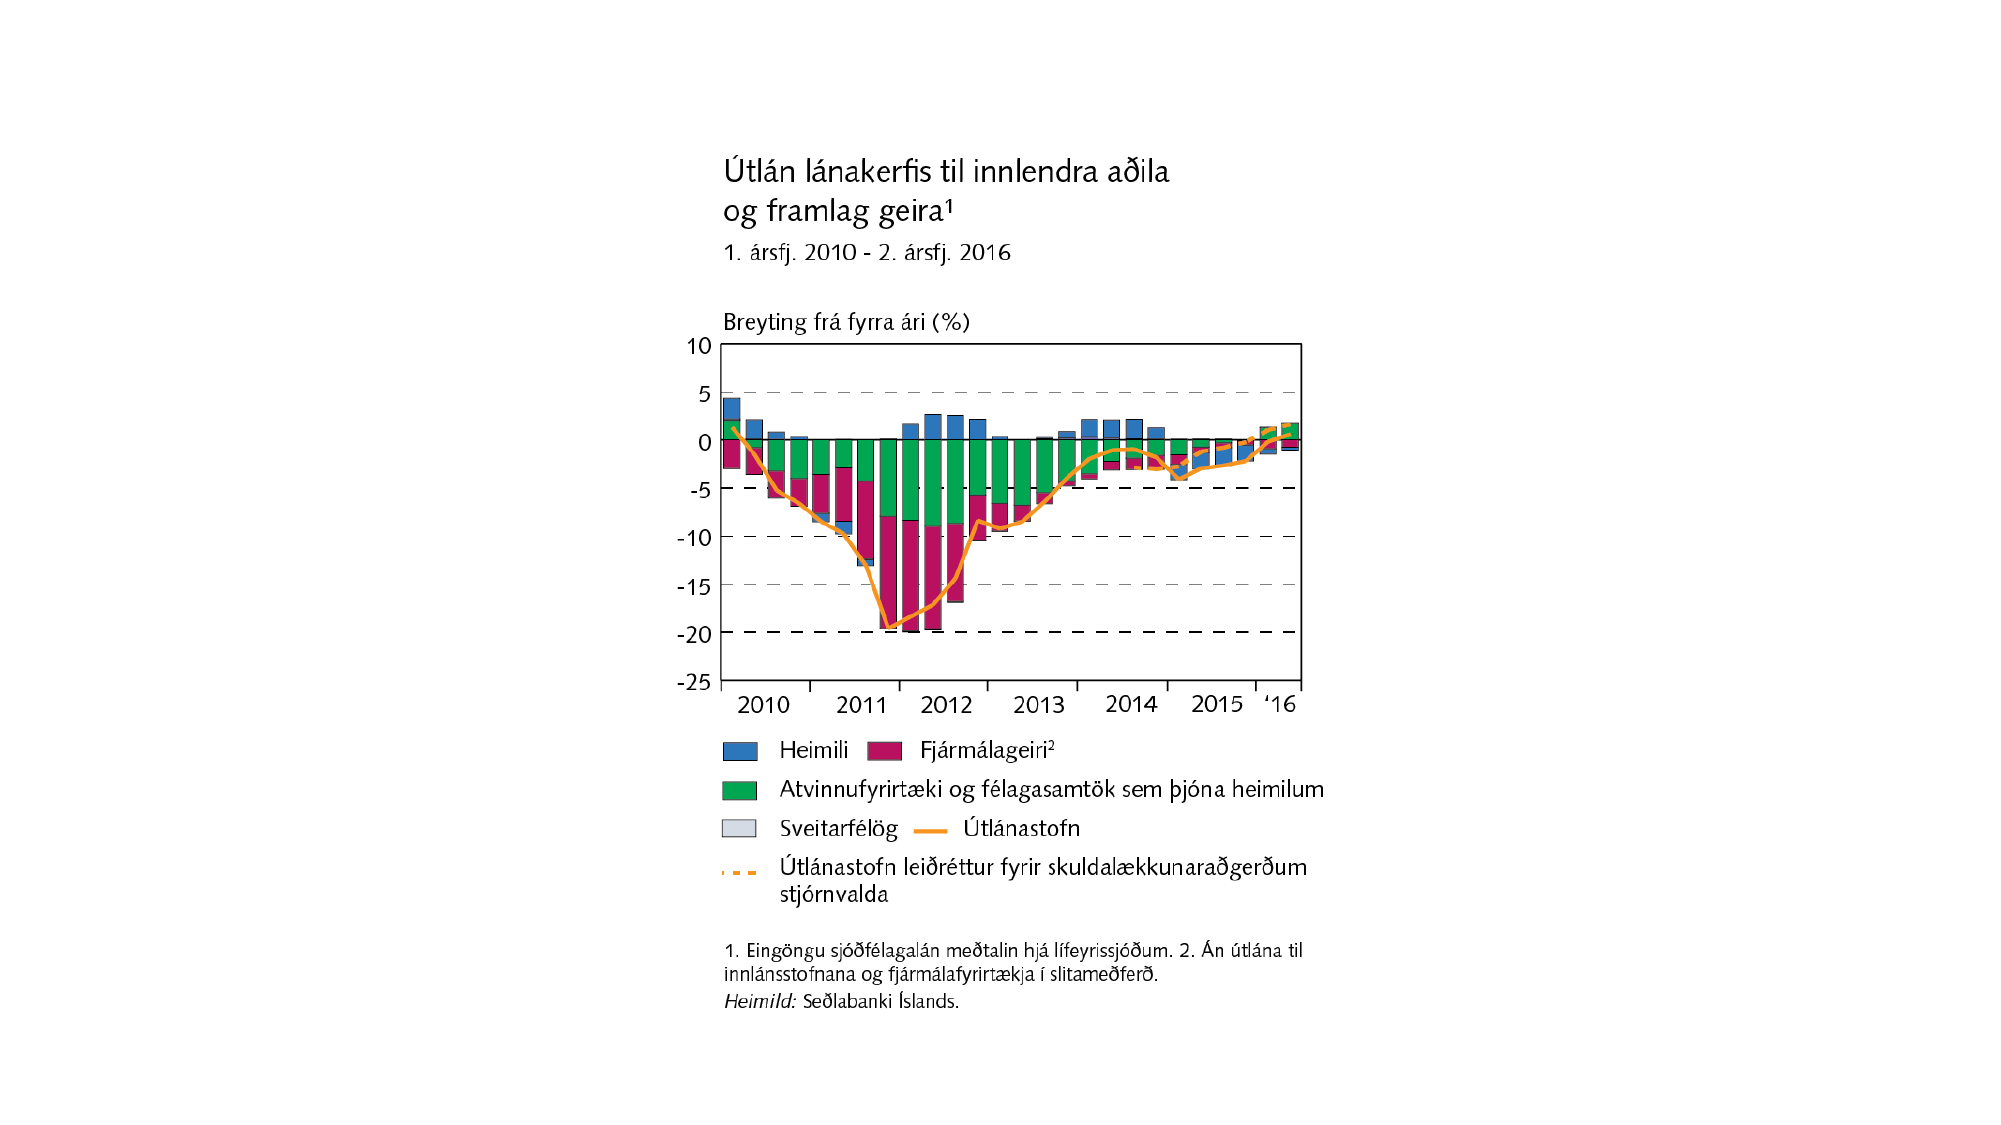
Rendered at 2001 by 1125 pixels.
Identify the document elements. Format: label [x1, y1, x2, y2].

picture [676, 112, 1324, 1013]
